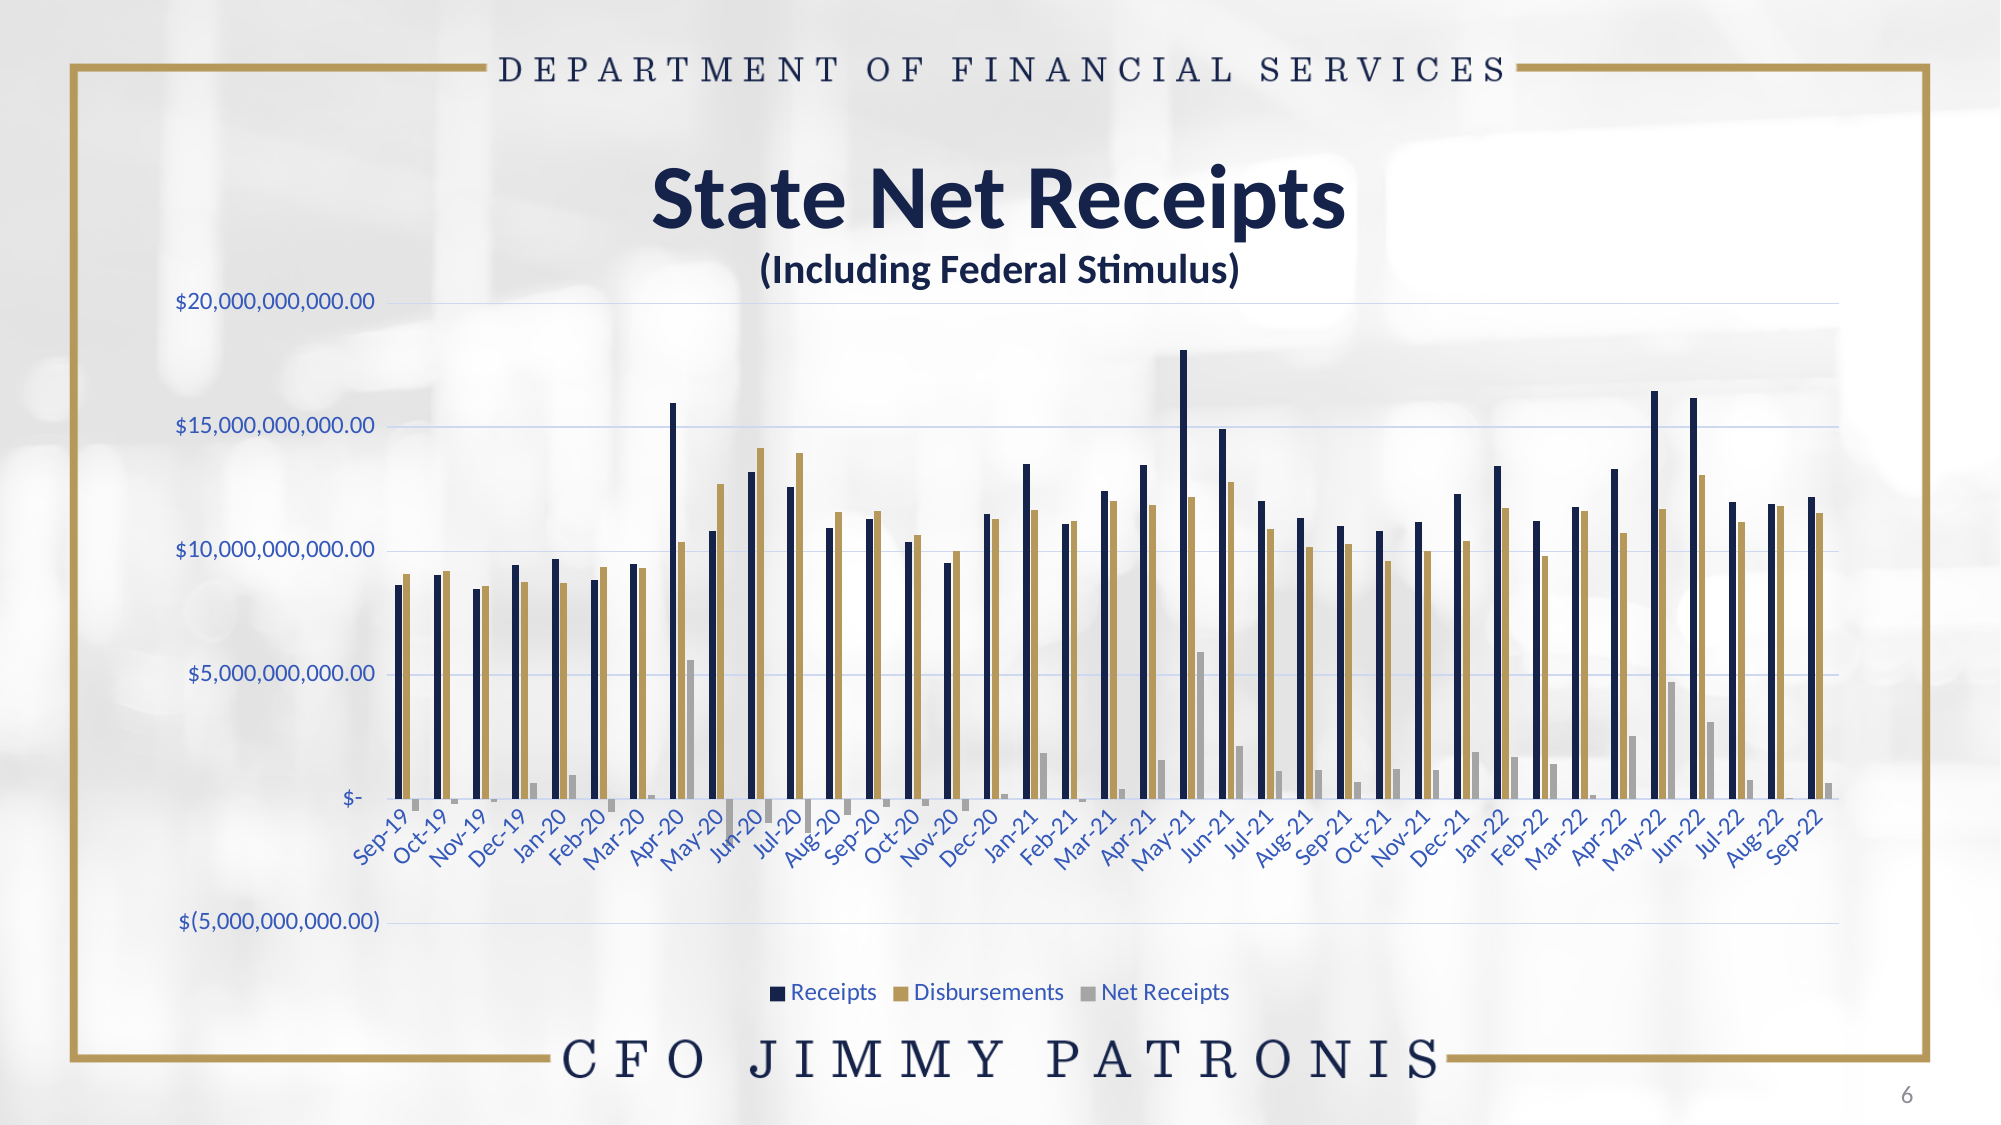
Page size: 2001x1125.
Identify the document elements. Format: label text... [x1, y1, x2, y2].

title State Net Receipts (Including Federal Stimulus) [137, 112, 1863, 285]
slide_number 6 [1478, 1063, 1929, 1124]
picture [0, 0, 2000, 1125]
chart [137, 285, 1863, 1013]
